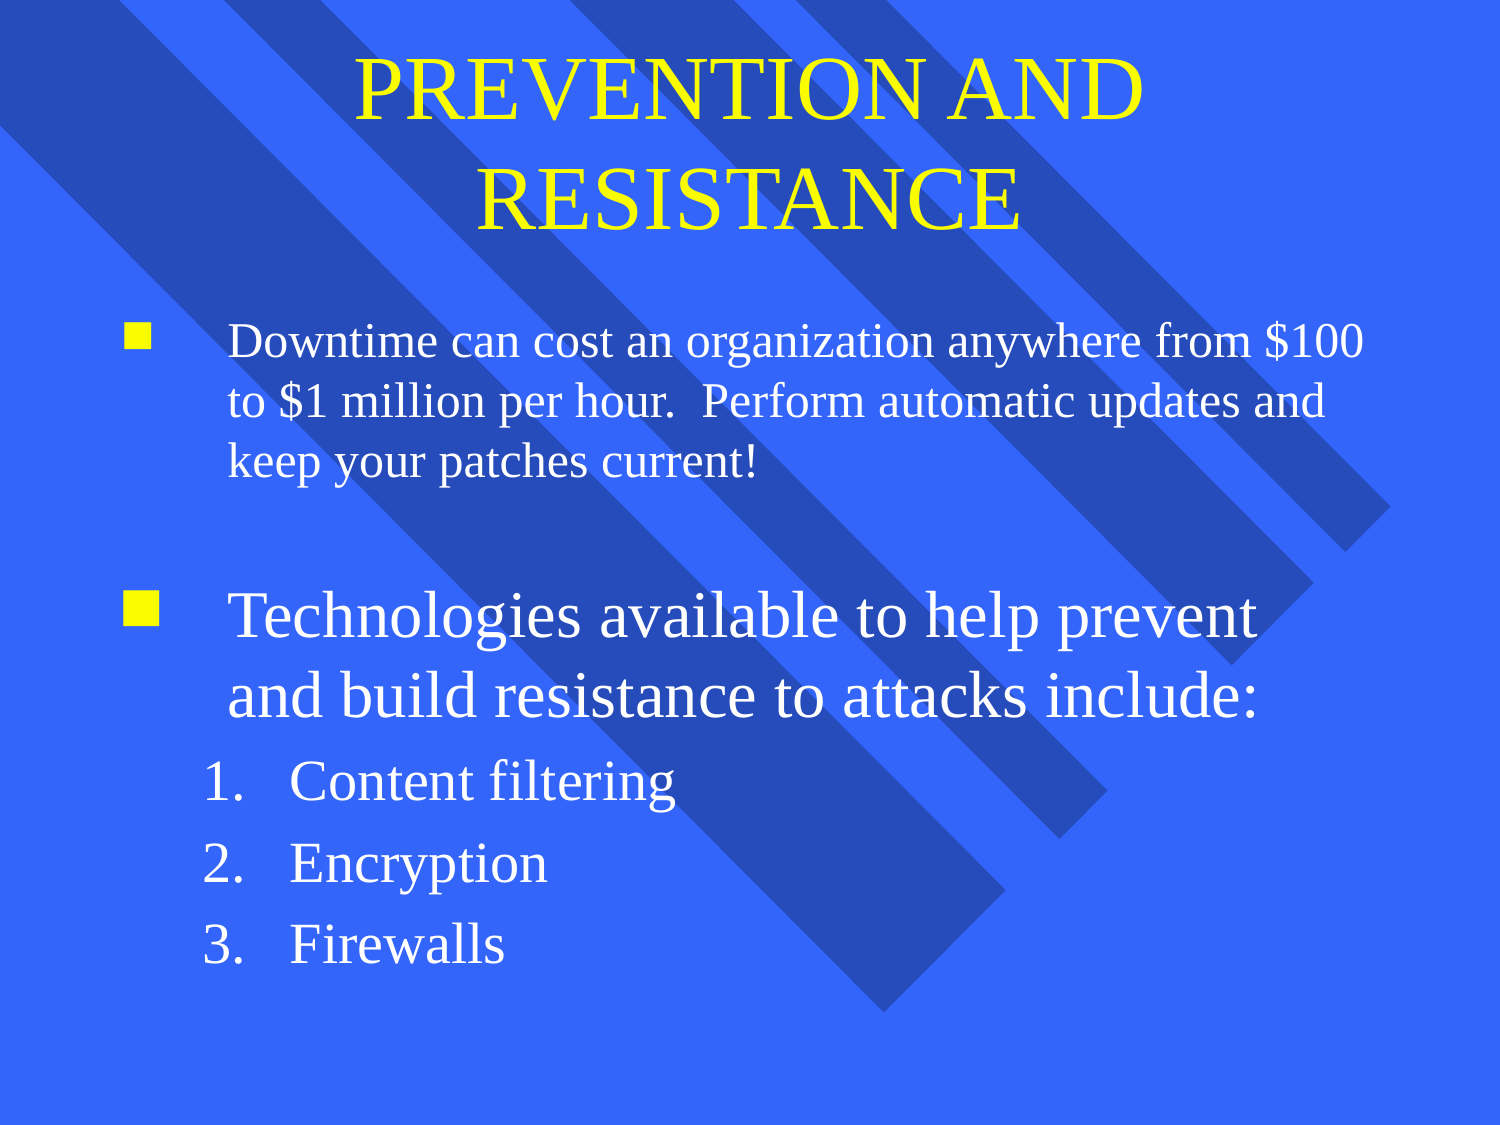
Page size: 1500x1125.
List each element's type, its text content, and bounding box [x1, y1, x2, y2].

list Downtime can cost an organization anywhere from $100 to $1 million per hour. Perform automatic updates and keep your patches current! Technologies available to help prevent and build resistance to attacks include: Content filtering Encryption Firewalls [111, 299, 1388, 976]
title PREVENTION AND RESISTANCE [111, 36, 1388, 238]
